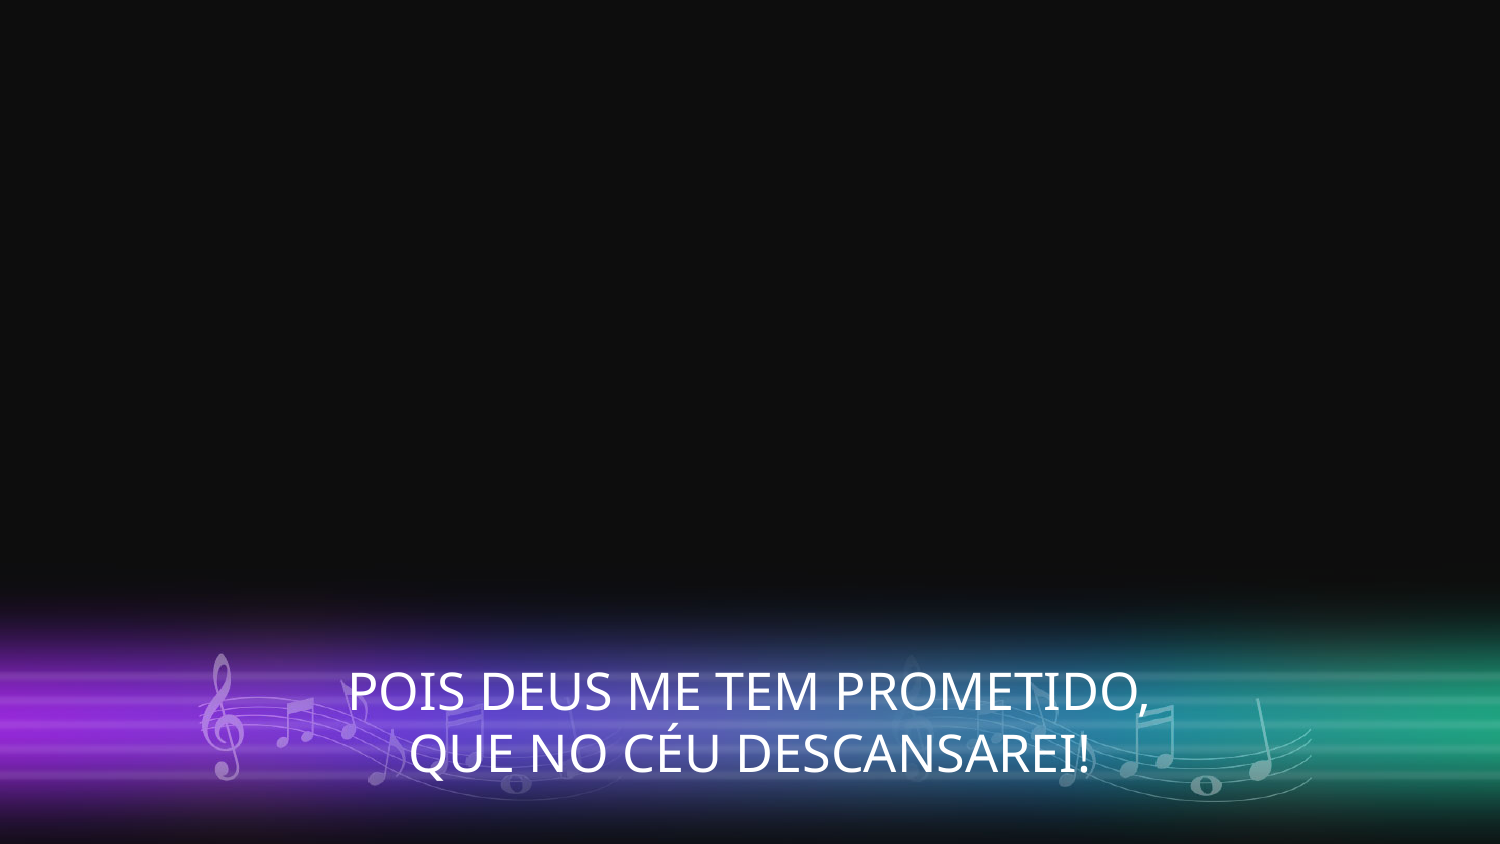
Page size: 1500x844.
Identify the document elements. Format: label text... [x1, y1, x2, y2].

text_box POIS DEUS ME TEM PROMETIDO, QUE NO CÉU DESCANSAREI! [265, 651, 1235, 791]
picture [0, 0, 1500, 844]
